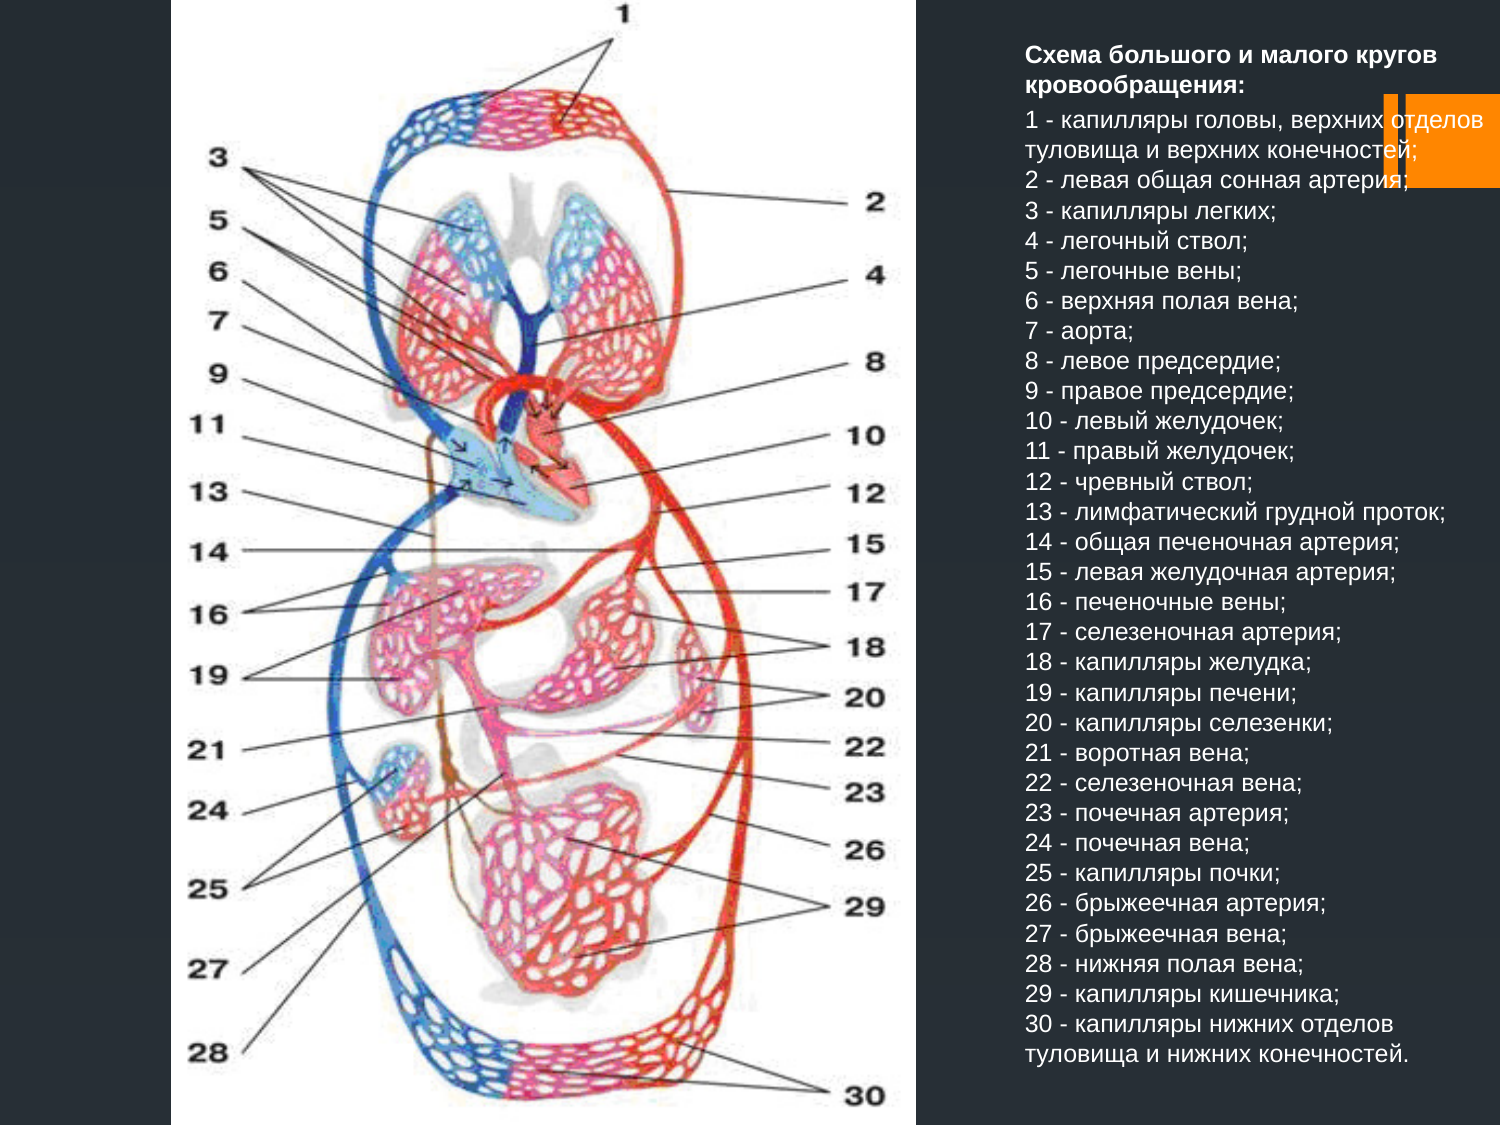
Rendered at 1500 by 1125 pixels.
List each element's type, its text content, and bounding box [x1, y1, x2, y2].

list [170, 0, 916, 1125]
list Схема большого и малого кругов кровообращения: 1 - капилляры головы, верхних отделов туловища и верхних конечностей; 2 - левая общая сонная артерия; 3 - капилляры легких; 4 - легочный ствол; 5 - легочные вены; 6 - верхняя полая вена; 7 - аорта; 8 - левое предсердие; 9 - правое предсердие; 10 - левый желудочек; 11 - правый желудочек; 12 - чревный ствол; 13 - лимфатический грудной проток; 14 - общая печеночная артерия; 15 - левая желудочная артерия; 16 - печеночные вены; 17 - селезеночная артерия; 18 - капилляры желудка; 19 - капилляры печени; 20 - капилляры селезенки; 21 - воротная вена; 22 - селезеночная вена; 23 - почечная артерия; 24 - почечная вена; 25 - капилляры почки; 26 - брыжеечная артерия; 27 - брыжеечная вена; 28 - нижняя полая вена; 29 - капилляры кишечника; 30 - капилляры нижних отделов туловища и нижних конечностей. [1009, 30, 1500, 1094]
